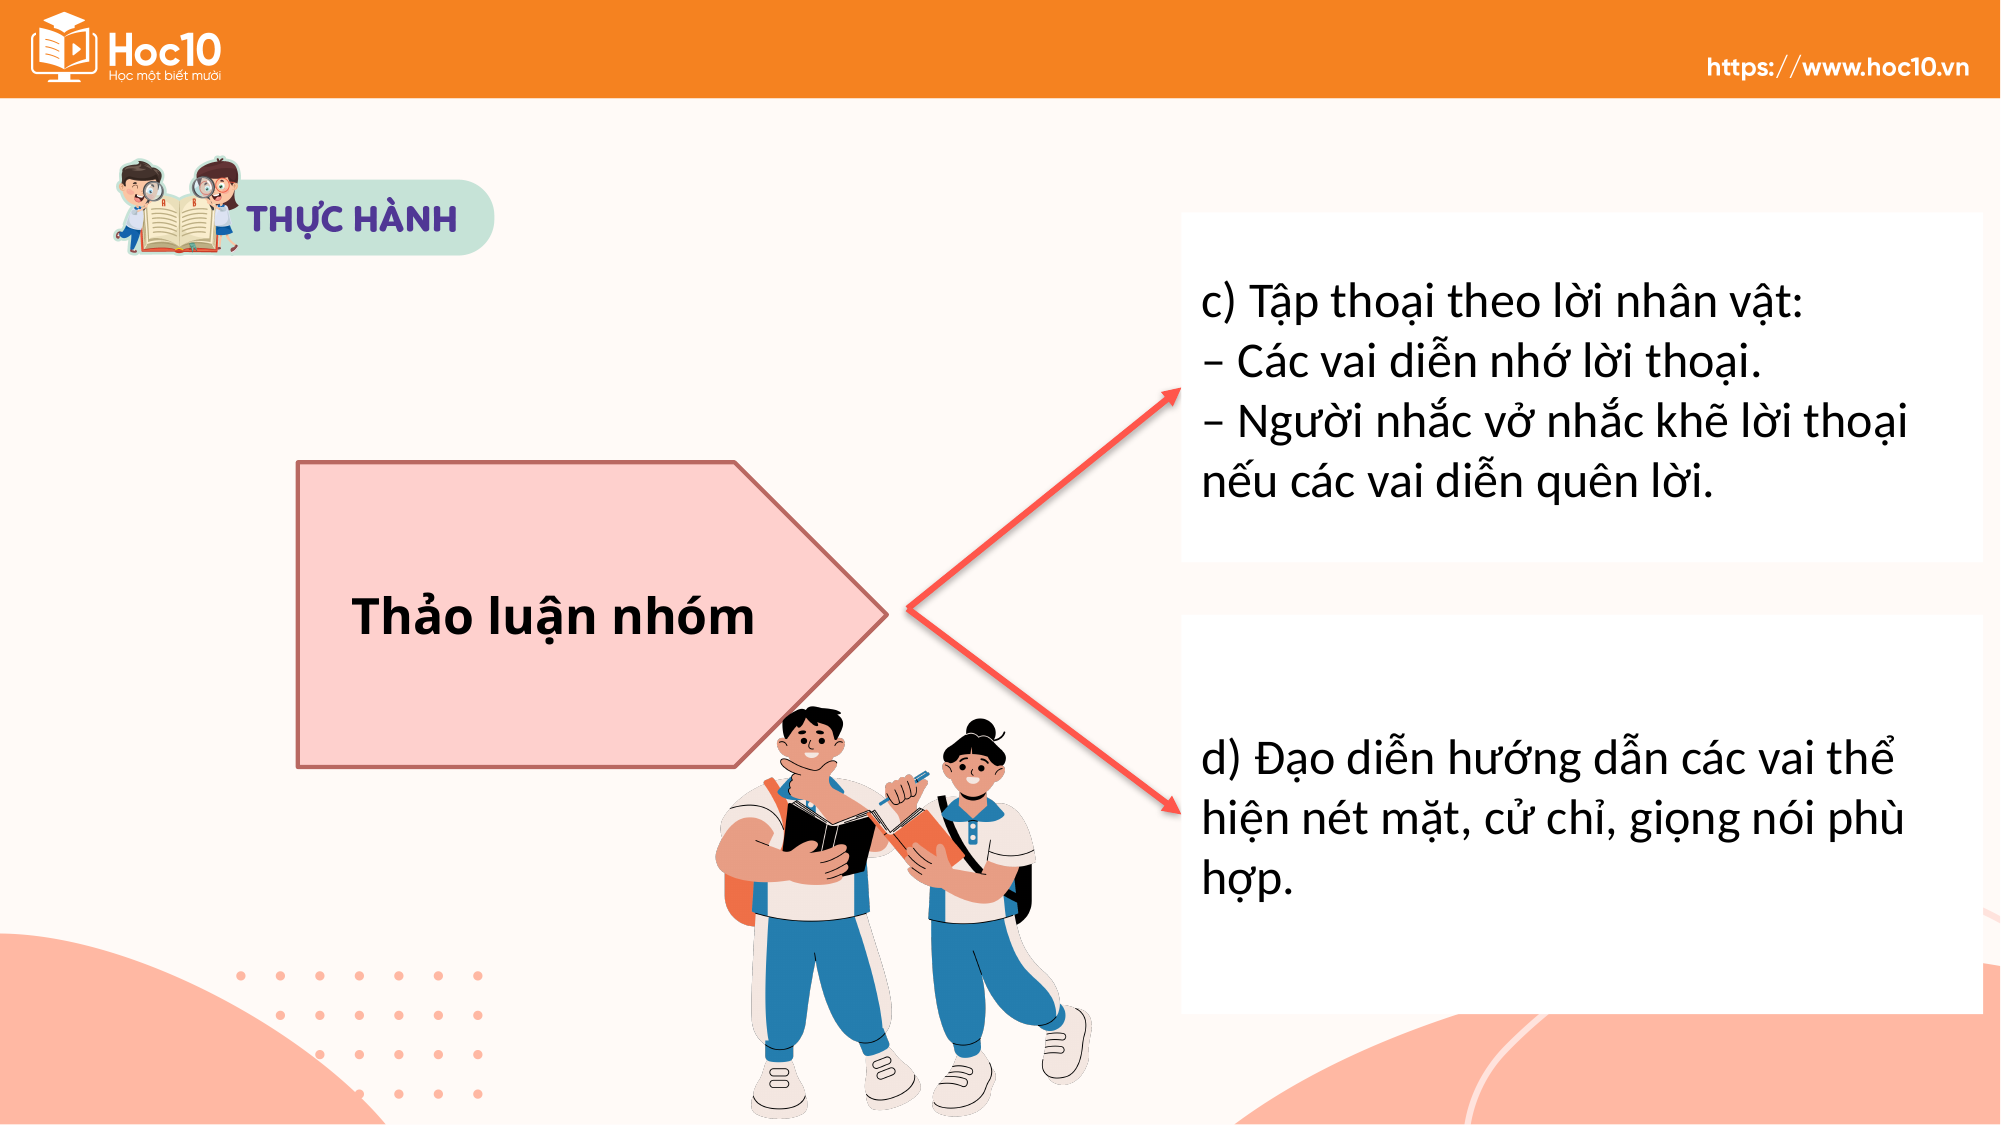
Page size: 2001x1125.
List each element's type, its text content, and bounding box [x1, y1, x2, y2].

picture [0, 0, 2001, 1125]
text_box Thảo luận nhóm [297, 462, 887, 767]
text_box c) Tập thoại theo lời nhân vật: – Các vai diễn nhớ lời thoại. – Người nhắc vở nhắc khẽ lời thoại nếu các vai diễn quên lời. [1181, 212, 1984, 563]
text_box d) Đạo diễn hướng dẫn các vai thể hiện nét mặt, cử chỉ, giọng nói phù hợp. [1181, 614, 1984, 1015]
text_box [907, 608, 1182, 815]
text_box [907, 387, 1182, 608]
